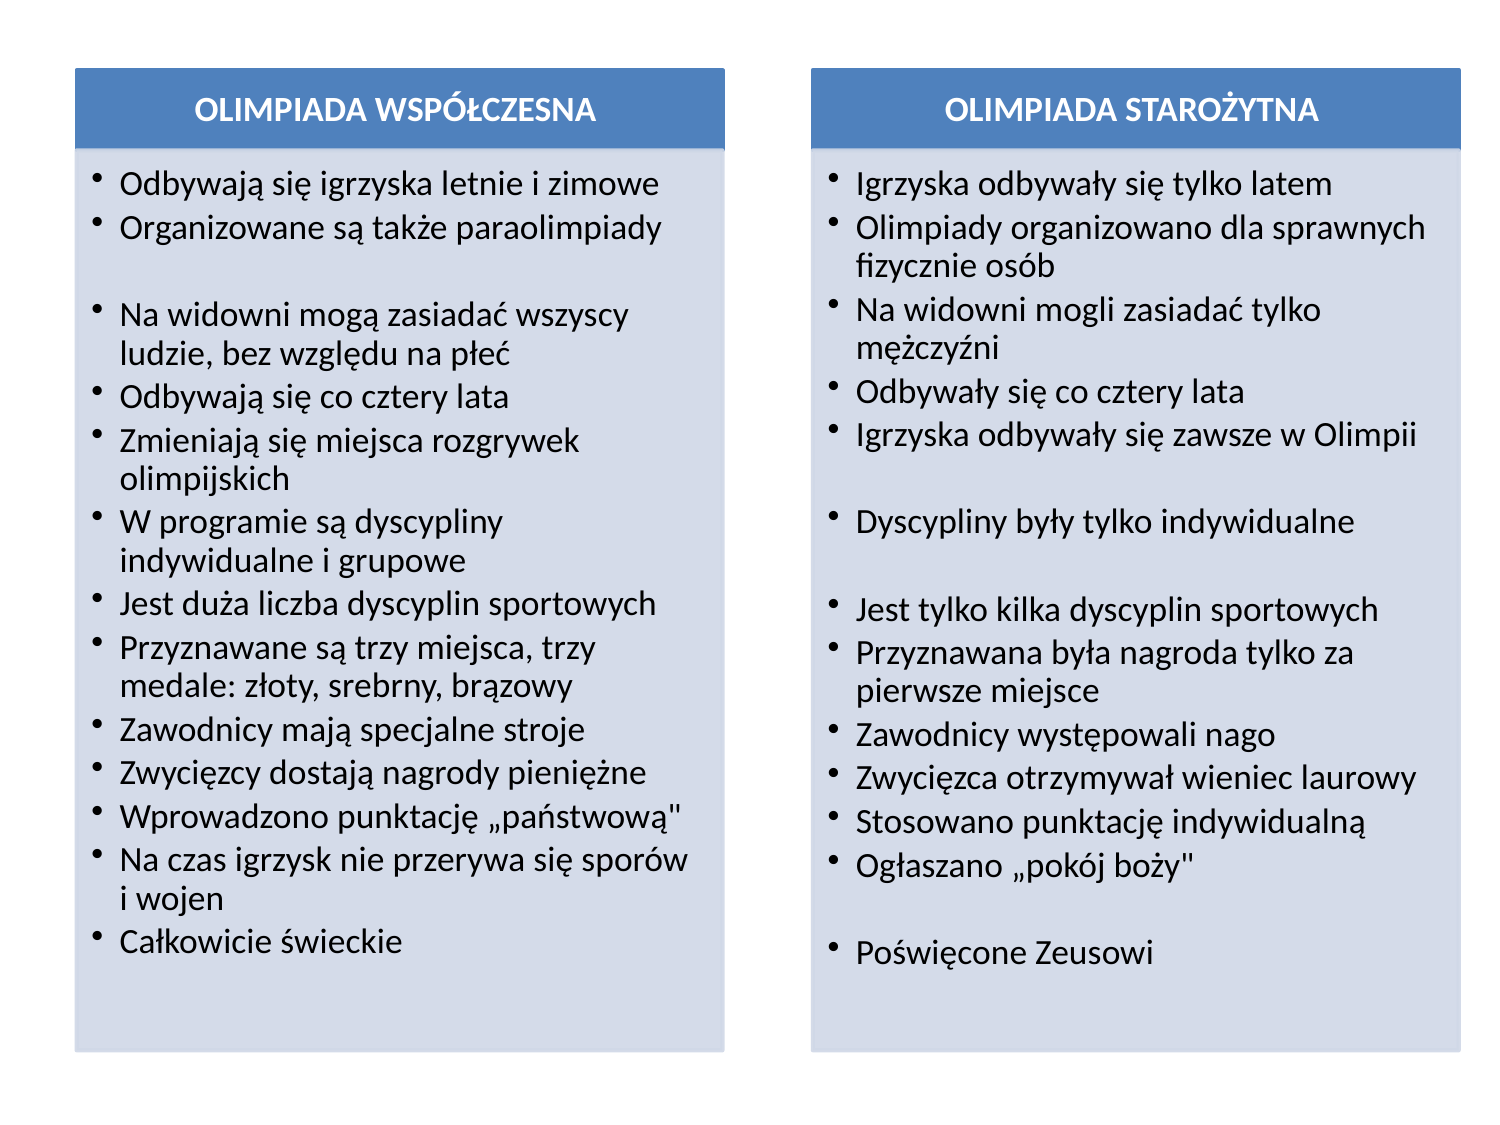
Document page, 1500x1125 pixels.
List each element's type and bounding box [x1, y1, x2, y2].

text_box [76, 30, 1459, 1090]
